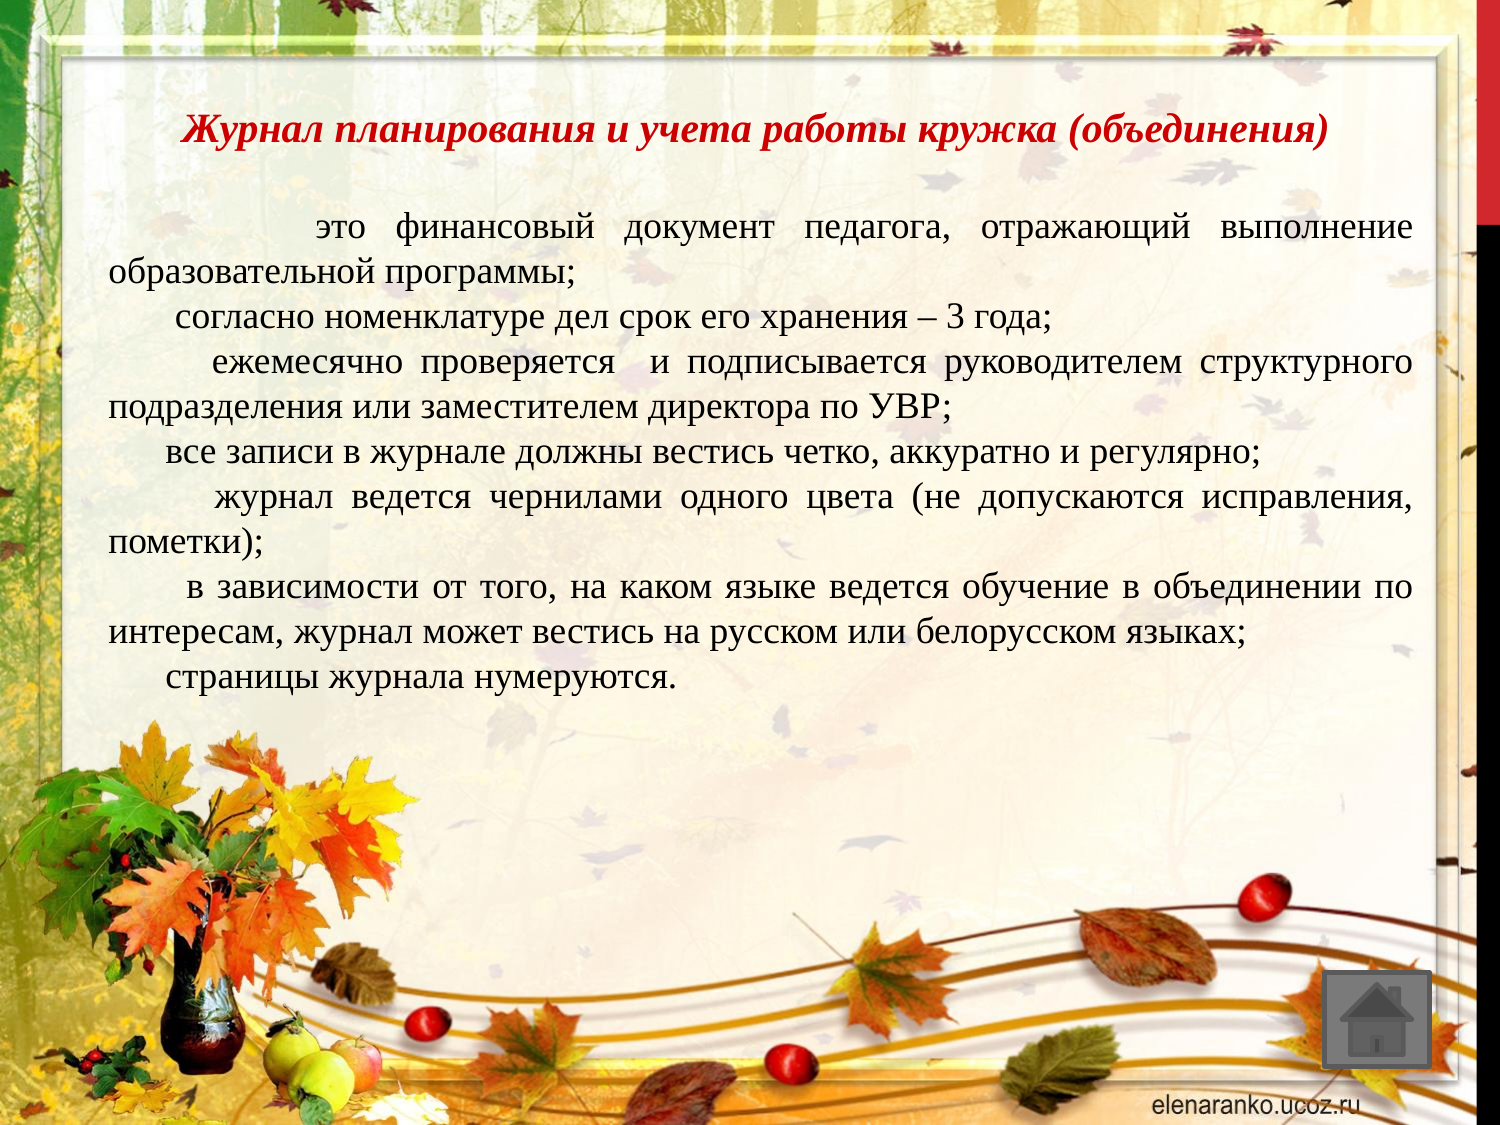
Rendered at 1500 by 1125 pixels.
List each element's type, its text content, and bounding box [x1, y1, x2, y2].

picture [0, 0, 1476, 1125]
text_box Журнал планирования и учета работы кружка (объединения) это финансовый документ педагога, отражающий выполнение образовательной программы; согласно номенклатуре дел срок его хранения – 3 года; ежемесячно проверяется и подписывается руководителем структурного подразделения или заместителем директора по УВР; все записи в журнале должны вестись четко, аккуратно и регулярно; журнал ведется чернилами одного цвета (не допускаются исправления, пометки); в зависимости от того, на каком языке ведется обучение в объединении по интересам, журнал может вестись на русском или белорусском языках; страницы журнала нумеруются. [93, 93, 1430, 794]
text_box [1322, 970, 1432, 1069]
